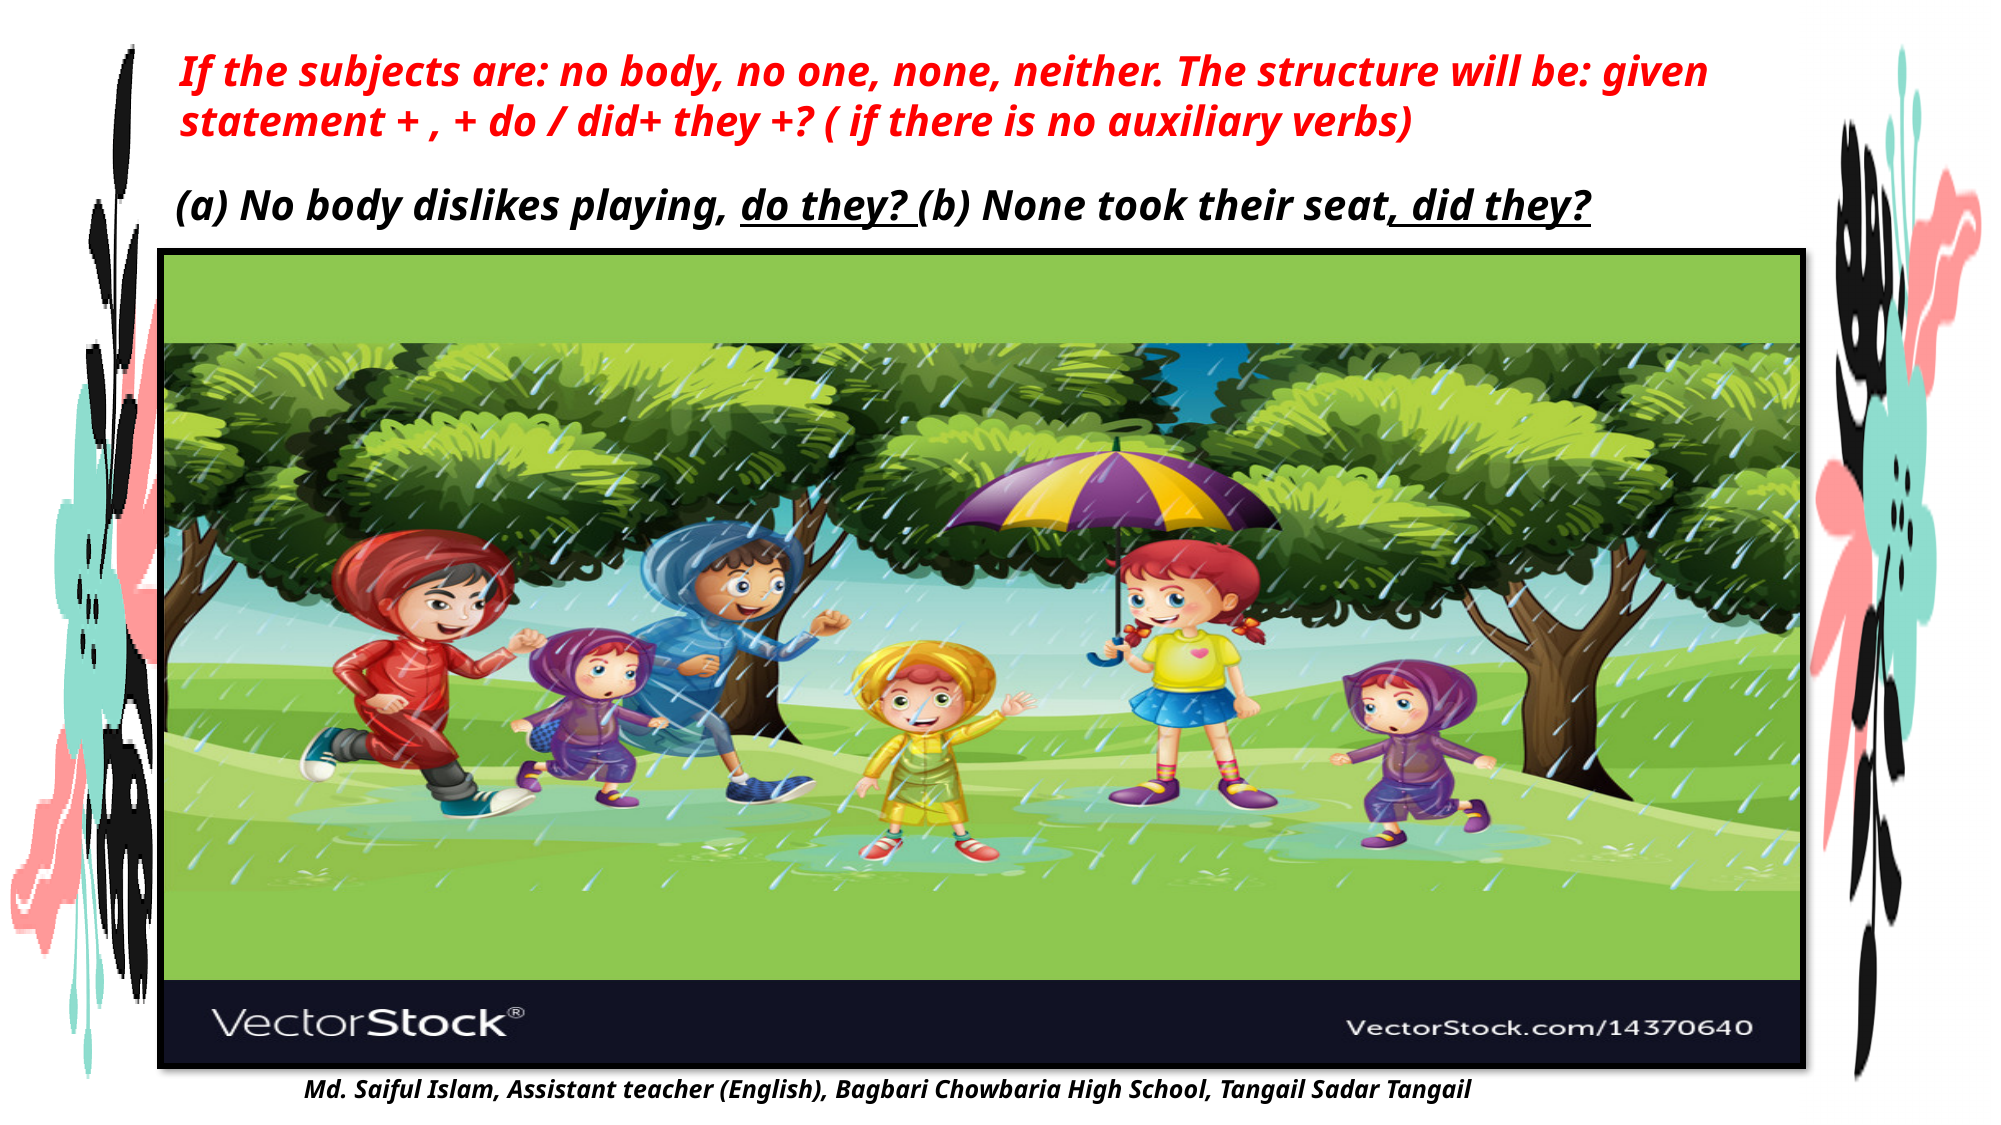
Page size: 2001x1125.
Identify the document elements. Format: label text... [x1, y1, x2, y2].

text_box (a) No body dislikes playing, do they? (b) None took their seat, did they? [188, 171, 1799, 237]
text_box If the subjects are: no body, no one, none, neither. The structure will be: given statement + , + do / did+ they +? ( if there is no auxiliary verbs) [188, 37, 1799, 153]
picture [0, 0, 1991, 1125]
text_box Md. Saiful Islam, Assistant teacher (English), Bagbari Chowbaria High School, Tangail Sadar Tangail [289, 1077, 1758, 1111]
